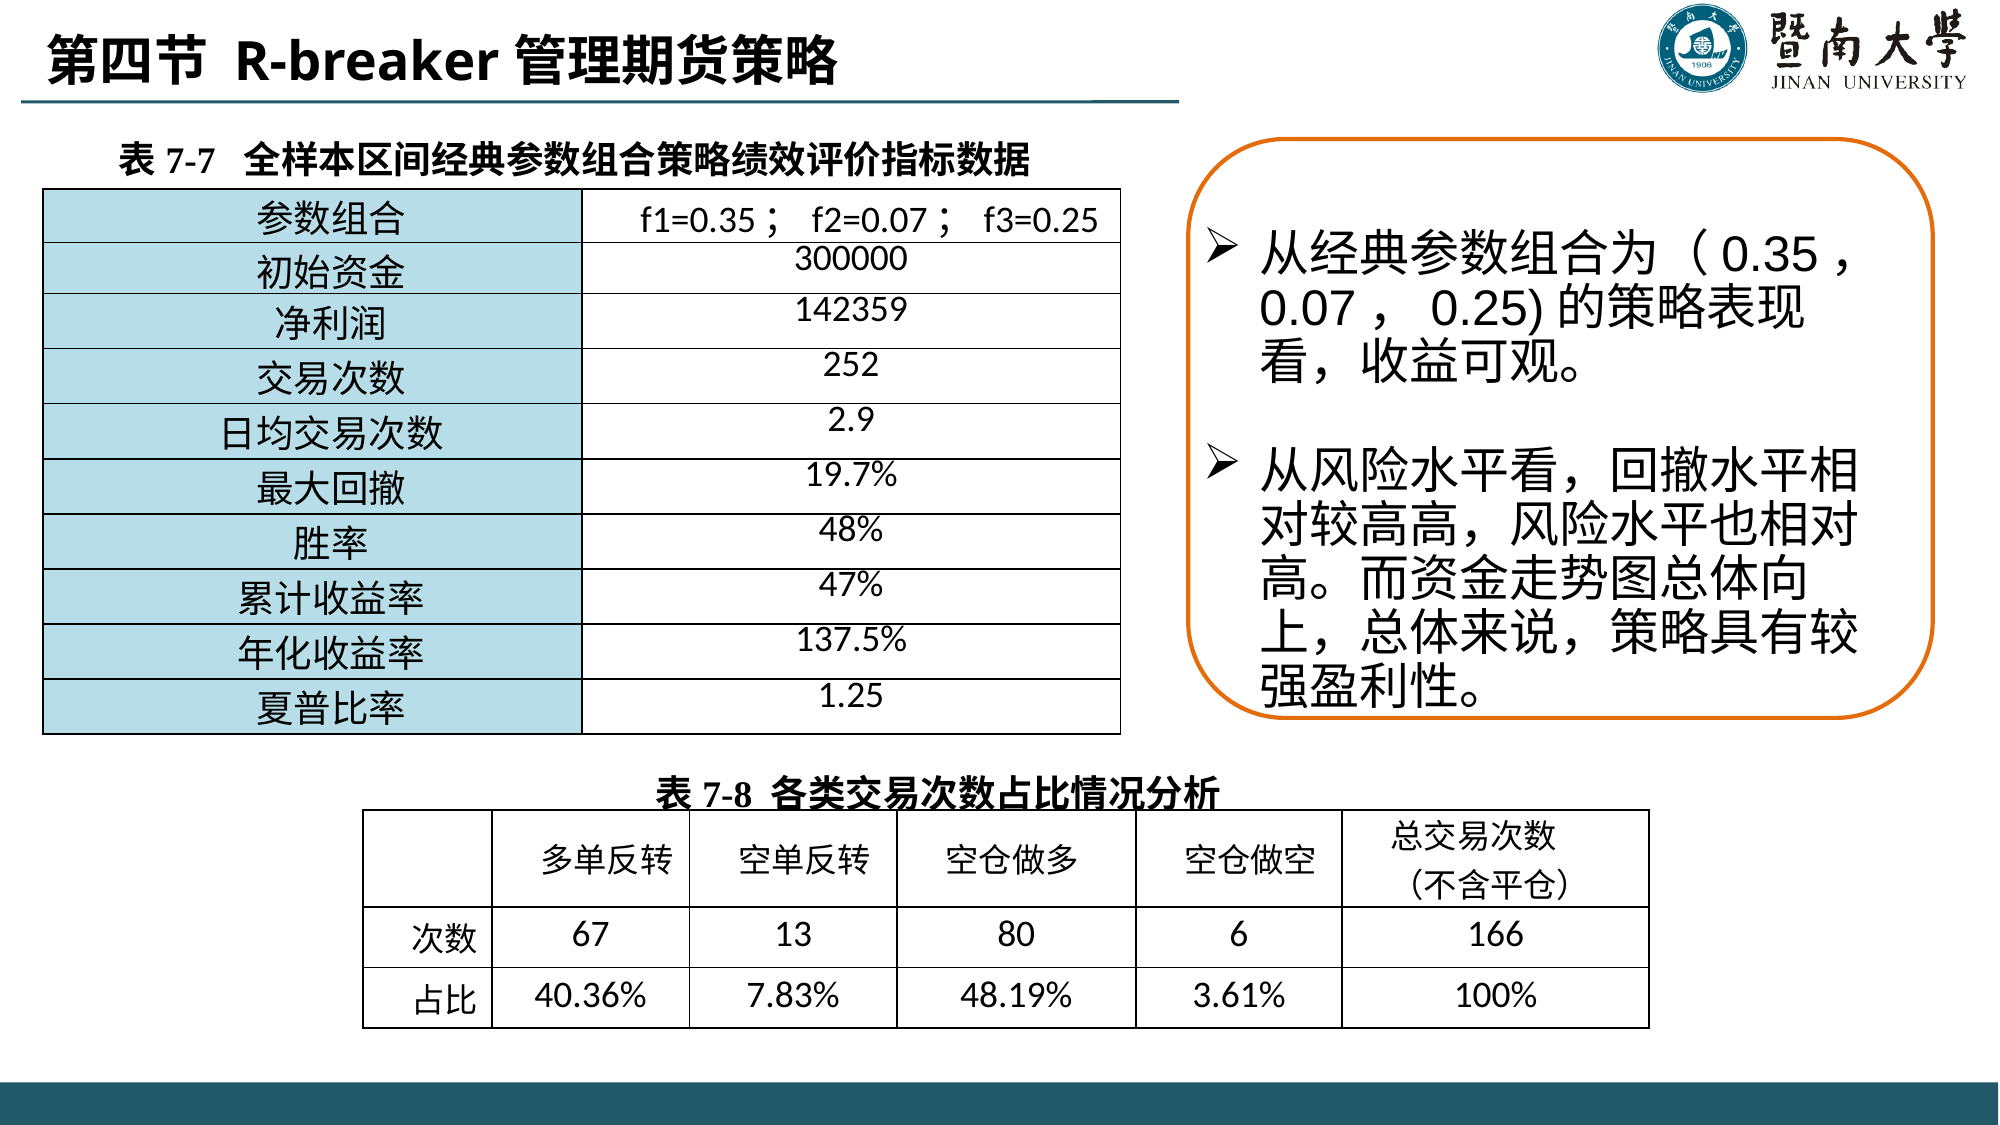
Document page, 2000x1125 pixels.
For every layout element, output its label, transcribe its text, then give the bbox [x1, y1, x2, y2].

table_cell 80 [898, 908, 1135, 967]
table_cell 2.9 [583, 404, 1120, 458]
table_cell 净利润 [44, 294, 581, 348]
table_cell 137.5% [583, 625, 1120, 678]
table_header 多单反转 [493, 811, 689, 906]
table_cell 初始资金 [44, 243, 581, 293]
table_cell 胜率 [44, 515, 581, 568]
table_cell 3.61% [1137, 968, 1341, 1027]
table_cell 6 [1137, 908, 1341, 967]
table_cell 次数 [364, 908, 491, 967]
table_cell 48.19% [898, 968, 1135, 1027]
table_cell 交易次数 [44, 349, 581, 403]
table_header f1=0.35；f2=0.07；f3=0.25 [583, 190, 1120, 242]
table_cell 48% [583, 515, 1120, 568]
text_box 表7-7 全样本区间经典参数组合策略绩效评价指标数据 [0, 106, 1170, 189]
text_box 从经典参数组合为（0.35，0.07，0.25)的策略表现看，收益可观。 从风险水平看，回撤水平相对较高高，风险水平也相对高。而资金走势图总体向上，总体来说，策略具有较强盈利性。 [1188, 646, 1921, 723]
table_cell 166 [1343, 908, 1648, 967]
table_cell 300000 [583, 243, 1120, 293]
table_cell 日均交易次数 [44, 404, 581, 458]
table_cell 252 [583, 349, 1120, 403]
table_cell 19.7% [583, 460, 1120, 513]
table_cell 100% [1343, 968, 1648, 1027]
table_cell 1.25 [583, 680, 1120, 733]
table_header 总交易次数 （不含平仓） [1343, 811, 1648, 906]
text_box 表7-8 各类交易次数占比情况分析 [640, 739, 1236, 822]
table_cell 142359 [583, 294, 1120, 348]
table_header [364, 811, 491, 906]
picture [1657, 3, 1967, 93]
text_box [1186, 136, 1935, 720]
table_cell 13 [690, 908, 896, 967]
table_header 参数组合 [44, 190, 581, 242]
table_cell 67 [493, 908, 689, 967]
text_box 第四节 R-breaker管理期货策略 [31, 19, 1547, 99]
table_cell 夏普比率 [44, 680, 581, 733]
table_header 空单反转 [690, 822, 896, 906]
table_cell 40.36% [493, 968, 689, 1027]
table_cell 47% [583, 570, 1120, 623]
table_header 空仓做空 [1137, 811, 1341, 906]
table_cell 累计收益率 [44, 570, 581, 623]
table_cell 年化收益率 [44, 625, 581, 678]
table_cell 7.83% [690, 968, 896, 1027]
table_cell 占比 [364, 968, 491, 1027]
table_cell 最大回撤 [44, 460, 581, 513]
table_header 空仓做多 [898, 822, 1135, 906]
